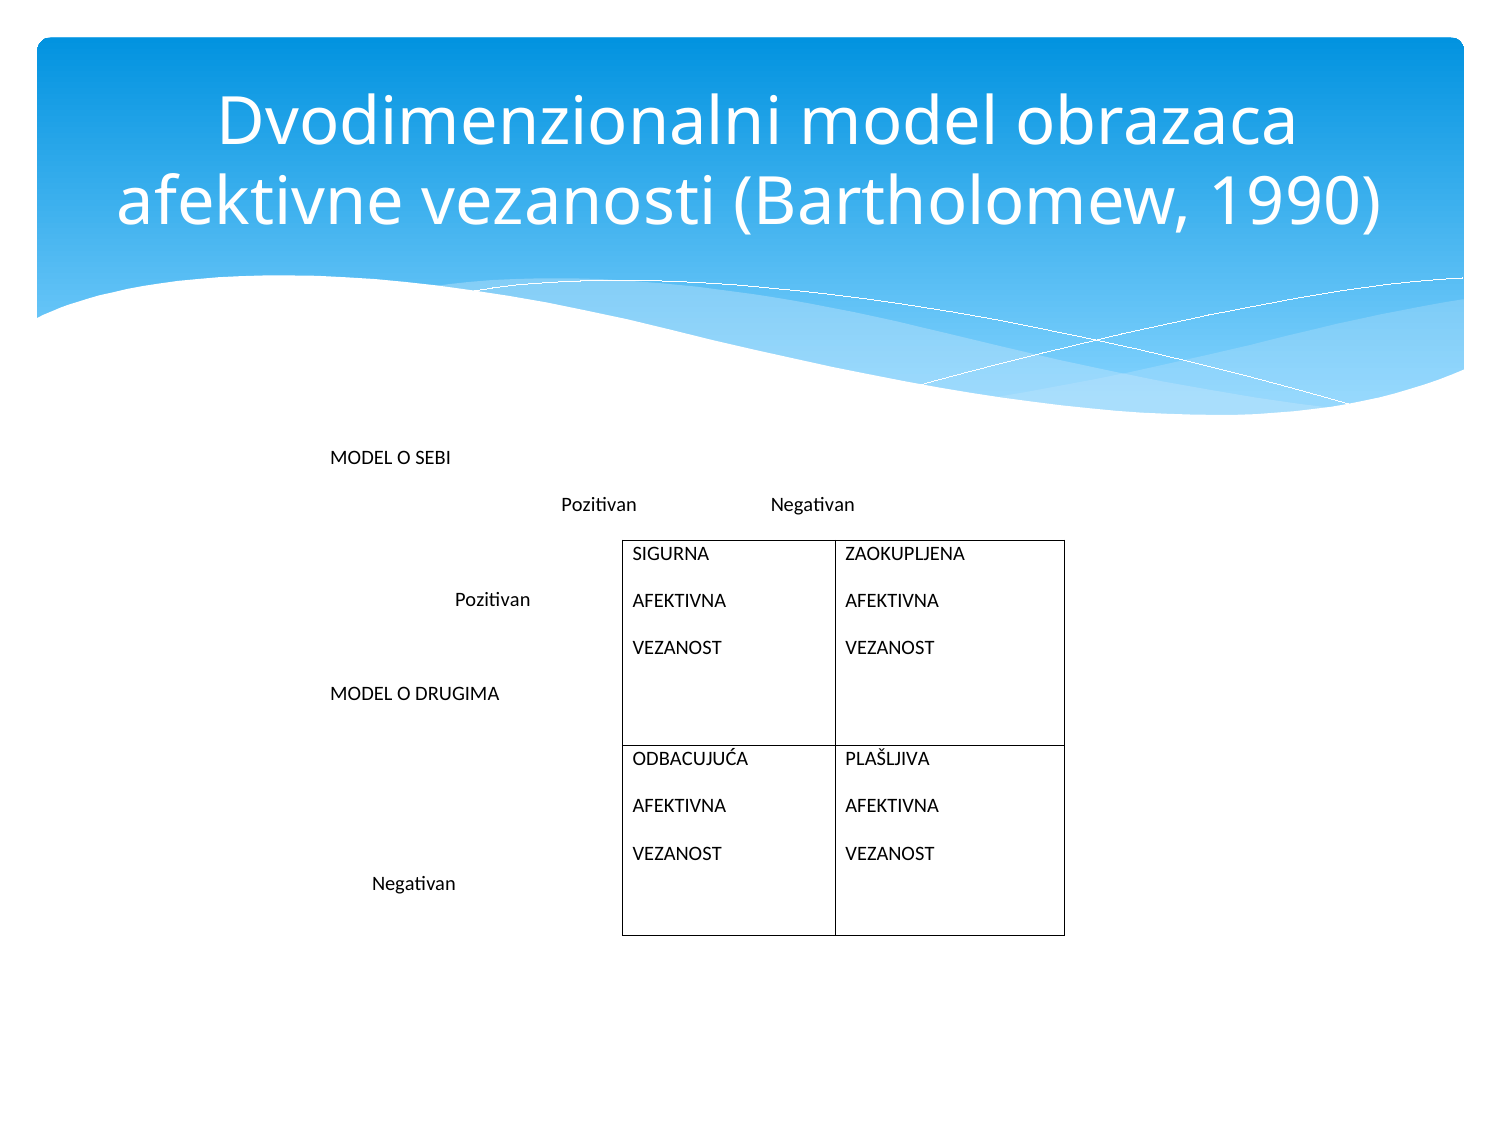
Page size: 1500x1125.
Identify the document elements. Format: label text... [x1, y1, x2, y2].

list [329, 444, 1172, 1012]
title Dvodimenzionalni model obrazaca afektivne vezanosti (Bartholomew, 1990) [75, 55, 1425, 261]
